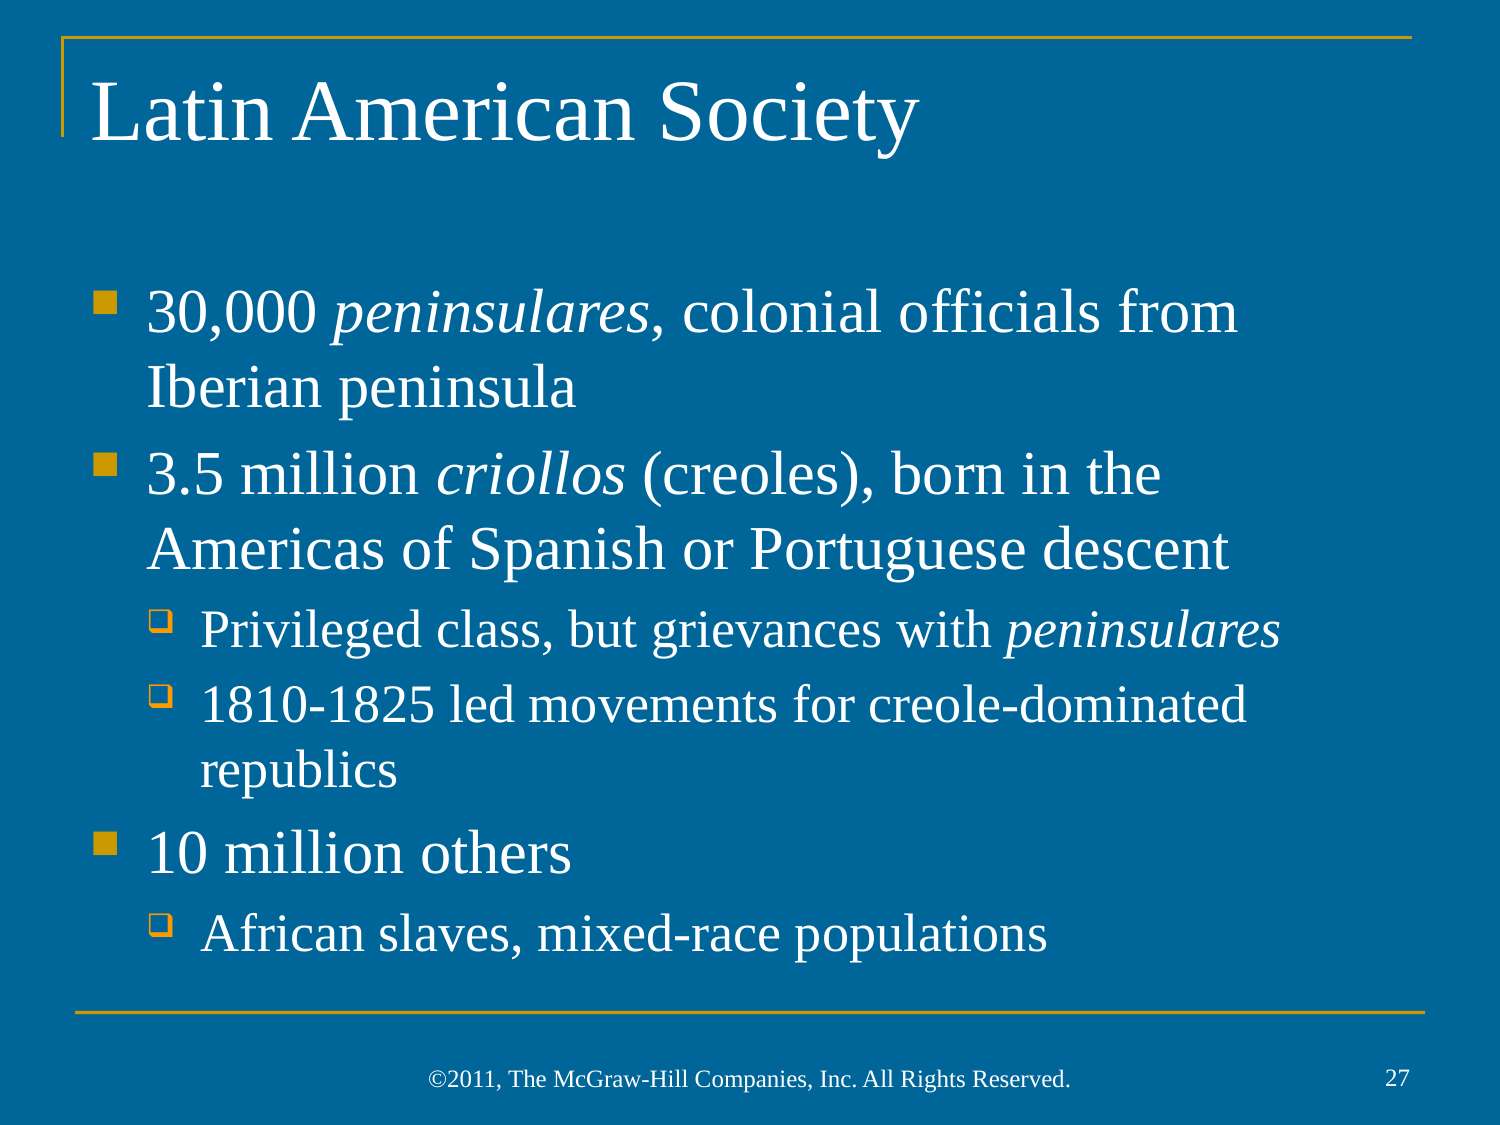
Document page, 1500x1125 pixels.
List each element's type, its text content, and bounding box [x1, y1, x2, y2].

slide_number 27 [1074, 1023, 1426, 1100]
list 30,000 peninsulares, colonial officials from Iberian peninsula 3.5 million criollos (creoles), born in the Americas of Spanish or Portuguese descent Privileged class, but grievances with peninsulares 1810-1825 led movements for creole-dominated republics 10 million others African slaves, mixed-race populations [74, 262, 1426, 1006]
title Latin American Society [74, 45, 1426, 233]
footer ©2011, The McGraw-Hill Companies, Inc. All Rights Reserved. [324, 1024, 1176, 1101]
